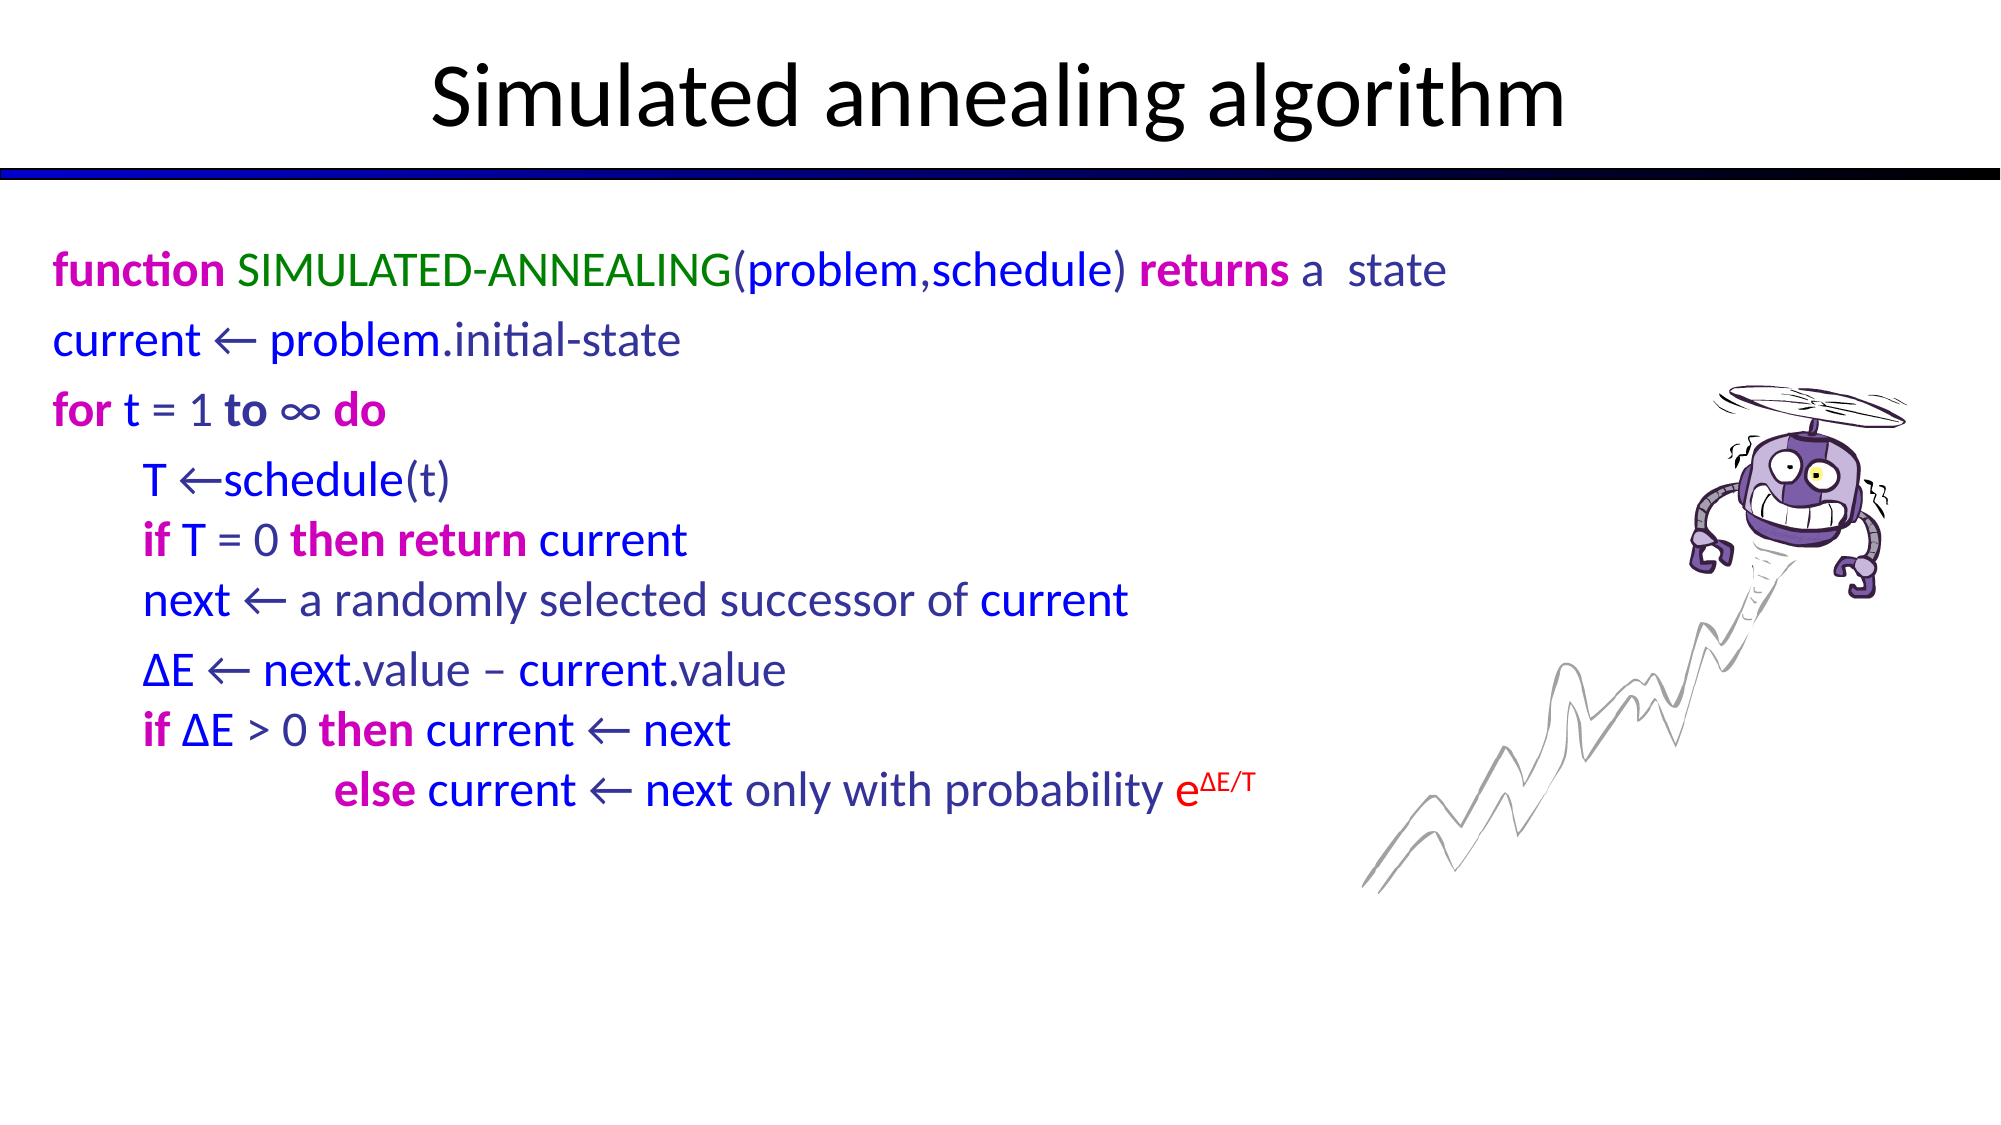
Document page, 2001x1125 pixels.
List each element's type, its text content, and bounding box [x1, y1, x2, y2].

list function SIMULATED-ANNEALING(problem,schedule) returns a state current ← problem.initial-state for t = 1 to ∞ do T ←schedule(t) if T = 0 then return current next ← a randomly selected successor of current ∆E ← next.value – current.value if ∆E > 0 then current ← next else current ← next only with probability e∆E/T [37, 228, 2000, 1006]
title Simulated annealing algorithm [0, 0, 2000, 184]
picture [1341, 358, 1926, 904]
